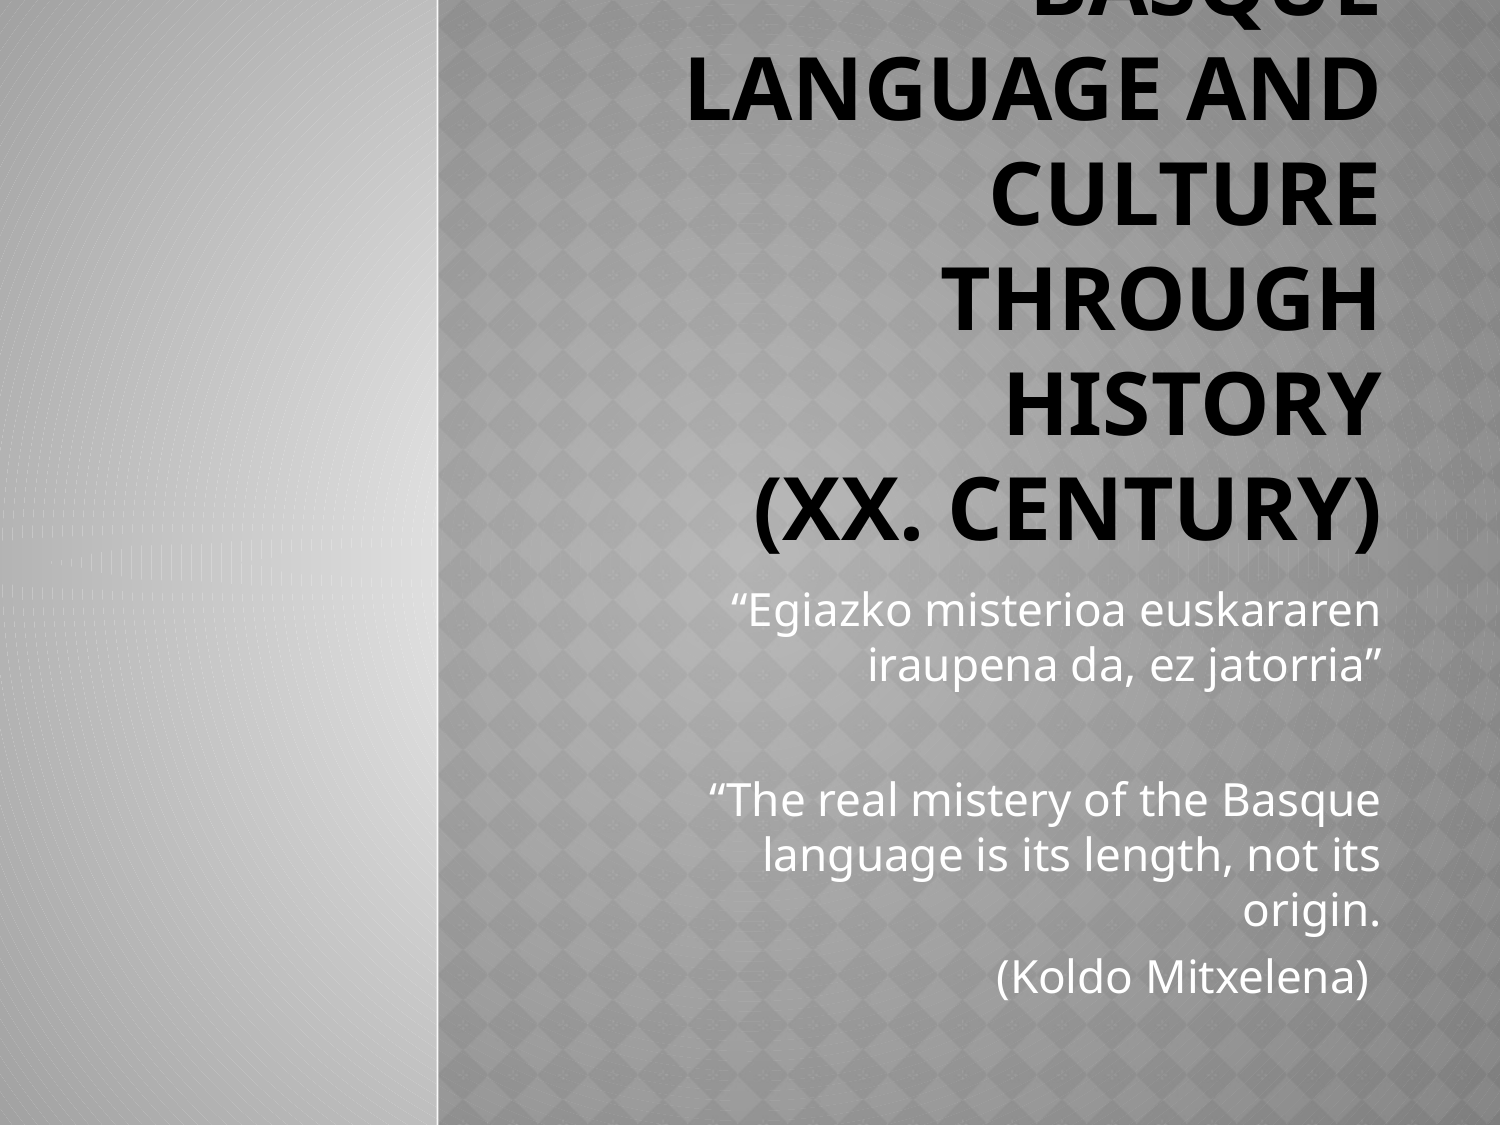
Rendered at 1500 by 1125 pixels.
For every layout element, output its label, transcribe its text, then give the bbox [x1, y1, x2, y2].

title Basque language and culture through history (XX. century) [552, 87, 1390, 558]
subtitle “Egiazko misterioa euskararen iraupena da, ez jatorria” “The real mistery of the Basque language is its length, not its origin. (Koldo Mitxelena) [608, 580, 1390, 1047]
